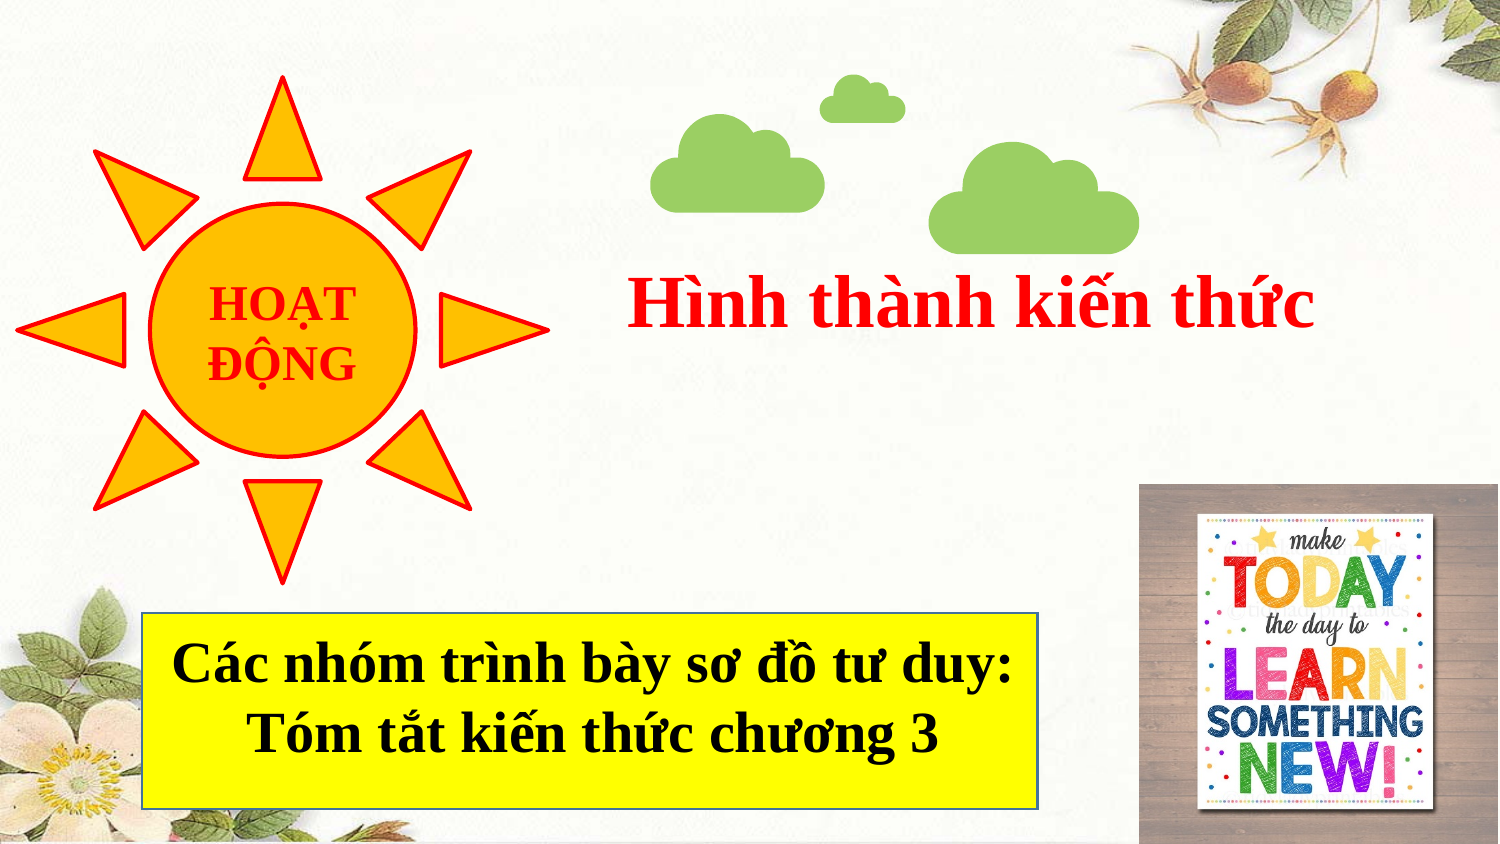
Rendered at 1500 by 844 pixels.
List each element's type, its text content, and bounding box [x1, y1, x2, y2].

text_box HOẠT ĐỘNG [438, 291, 551, 369]
text_box HOẠT ĐỘNG [147, 201, 418, 459]
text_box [141, 612, 1038, 820]
text_box HOẠT ĐỘNG [365, 149, 473, 252]
text_box HOẠT ĐỘNG [242, 75, 323, 182]
text_box [650, 114, 825, 213]
text_box HOẠT ĐỘNG [15, 291, 127, 369]
picture [0, 0, 1500, 844]
text_box [928, 141, 1140, 255]
text_box [819, 74, 906, 123]
text_box HOẠT ĐỘNG [242, 479, 323, 586]
text_box HOẠT ĐỘNG [365, 409, 473, 512]
text_box Hình thành kiến thức [612, 245, 1380, 350]
text_box HOẠT ĐỘNG [92, 149, 200, 252]
text_box HOẠT ĐỘNG [92, 409, 200, 512]
